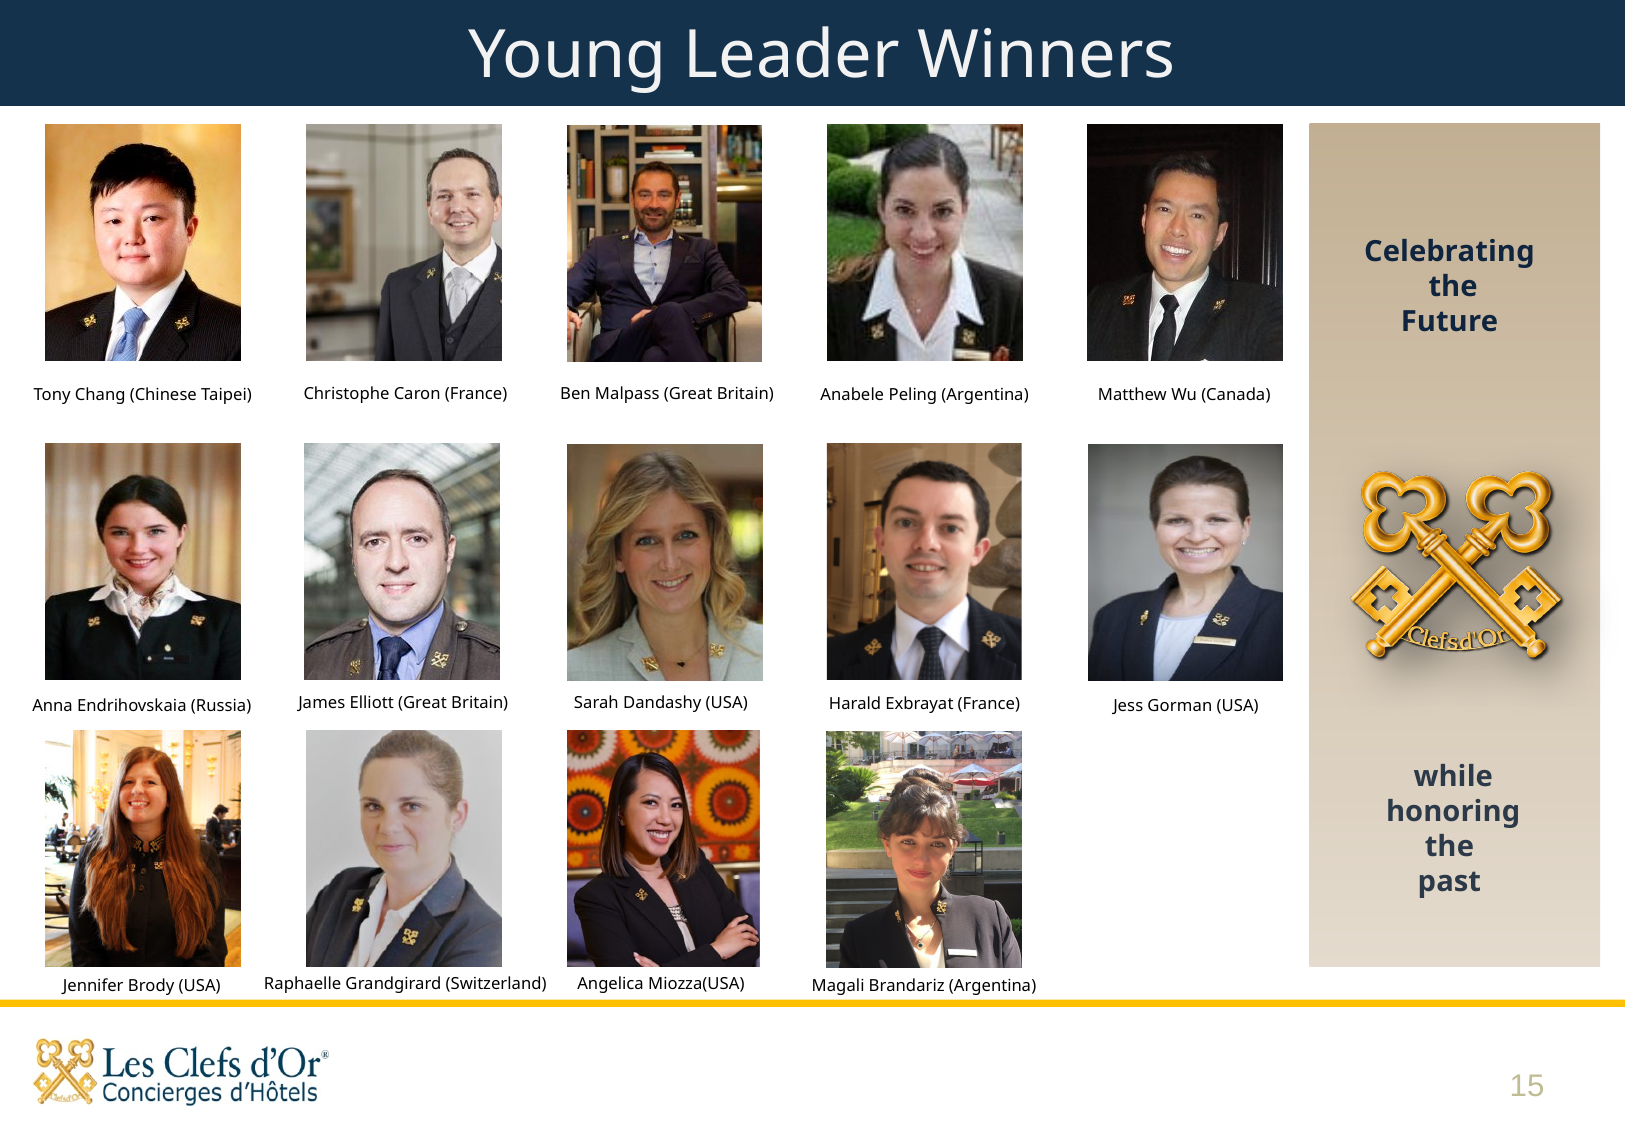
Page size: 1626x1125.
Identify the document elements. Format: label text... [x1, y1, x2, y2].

picture [566, 729, 763, 967]
text_box Harald Exbrayat (France) [775, 685, 1074, 720]
text_box Magali Brandariz (Argentina) [742, 967, 1107, 1002]
picture [45, 124, 241, 362]
text_box Jennifer Brody (USA) [0, 967, 236, 999]
picture [1345, 463, 1569, 667]
text_box [0, 999, 1625, 1007]
text_box [13, 0, 1610, 103]
text_box Sarah Dandashy (USA) [511, 684, 811, 720]
text_box Raphaelle Grandgirard (Switzerland) [236, 965, 478, 999]
picture [566, 124, 763, 362]
picture [826, 730, 1022, 968]
text_box James Elliott (Great Britain) [254, 684, 511, 720]
text_box Celebrating the Future while honoring the past [1299, 225, 1600, 348]
text_box [1309, 123, 1601, 686]
text_box 15 [1507, 1065, 1545, 1103]
text_box Ben Malpass (Great Britain) [517, 375, 817, 411]
picture [45, 443, 241, 680]
text_box Jess Gorman (USA) [1036, 686, 1336, 722]
picture [1087, 124, 1283, 362]
text_box Matthew Wu (Canada) [1035, 376, 1334, 411]
picture [826, 443, 1022, 680]
picture [826, 124, 1023, 361]
picture [306, 124, 502, 361]
text_box [1309, 689, 1601, 967]
picture [32, 1036, 329, 1107]
picture [306, 729, 502, 967]
text_box Young Leader Winners [0, 0, 1625, 106]
picture [567, 444, 763, 681]
picture [303, 443, 500, 680]
text_box Tony Chang (Chinese Taipei) [0, 376, 293, 412]
text_box Angelica Miozza(USA) [478, 965, 742, 1000]
picture [1087, 444, 1284, 681]
text_box Anabele Peling (Argentina) [775, 376, 1035, 411]
text_box Christophe Caron (France) [256, 375, 517, 411]
picture [45, 729, 241, 967]
text_box Anna Endrihovskaia (Russia) [0, 687, 292, 722]
